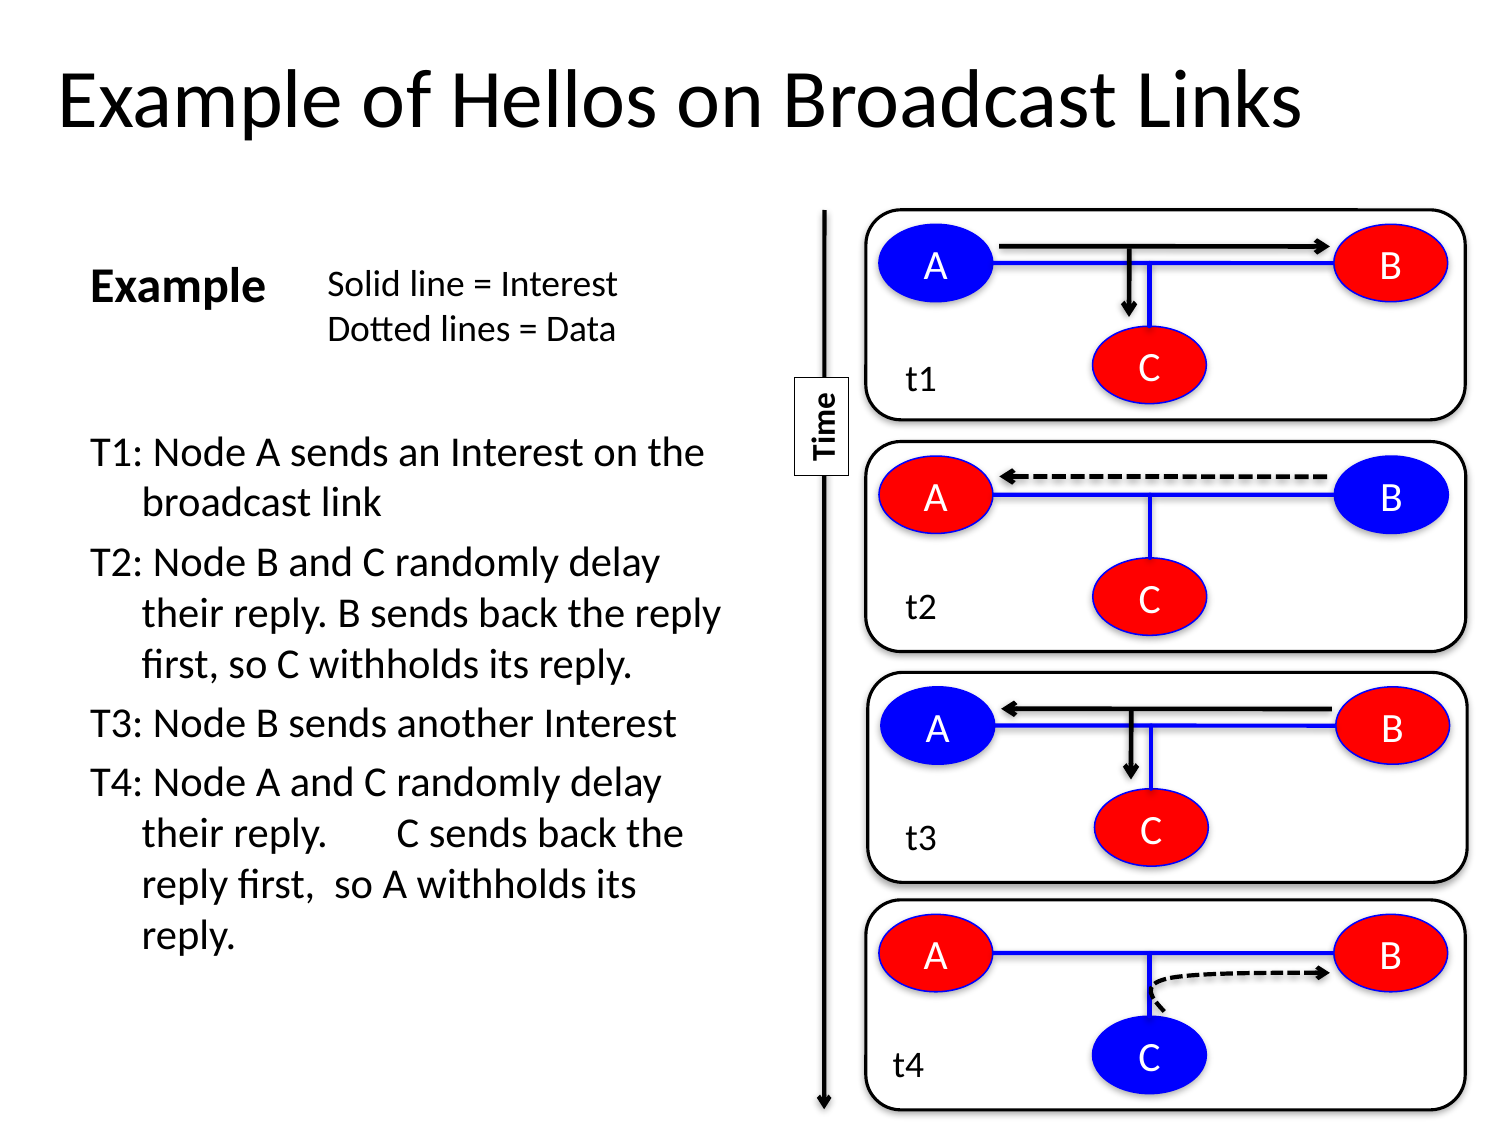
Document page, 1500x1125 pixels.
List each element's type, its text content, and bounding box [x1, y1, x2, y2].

text_box Solid line = Interest Dotted lines = Data [312, 251, 676, 356]
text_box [865, 899, 1466, 1111]
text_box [865, 209, 1466, 421]
list Example [75, 215, 738, 321]
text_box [867, 672, 1468, 883]
title Example of Hellos on Broadcast Links [26, 0, 1336, 188]
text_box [793, 209, 850, 1110]
list T1: Node A sends an Interest on the broadcast link T2: Node B and C randomly delay their reply. B sends back the reply first, so C withholds its reply. T3: Node B sends another Interest T4: Node A and C randomly delay their reply. C sends back the reply first, so A withholds its reply. [75, 356, 738, 1005]
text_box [865, 441, 1467, 652]
